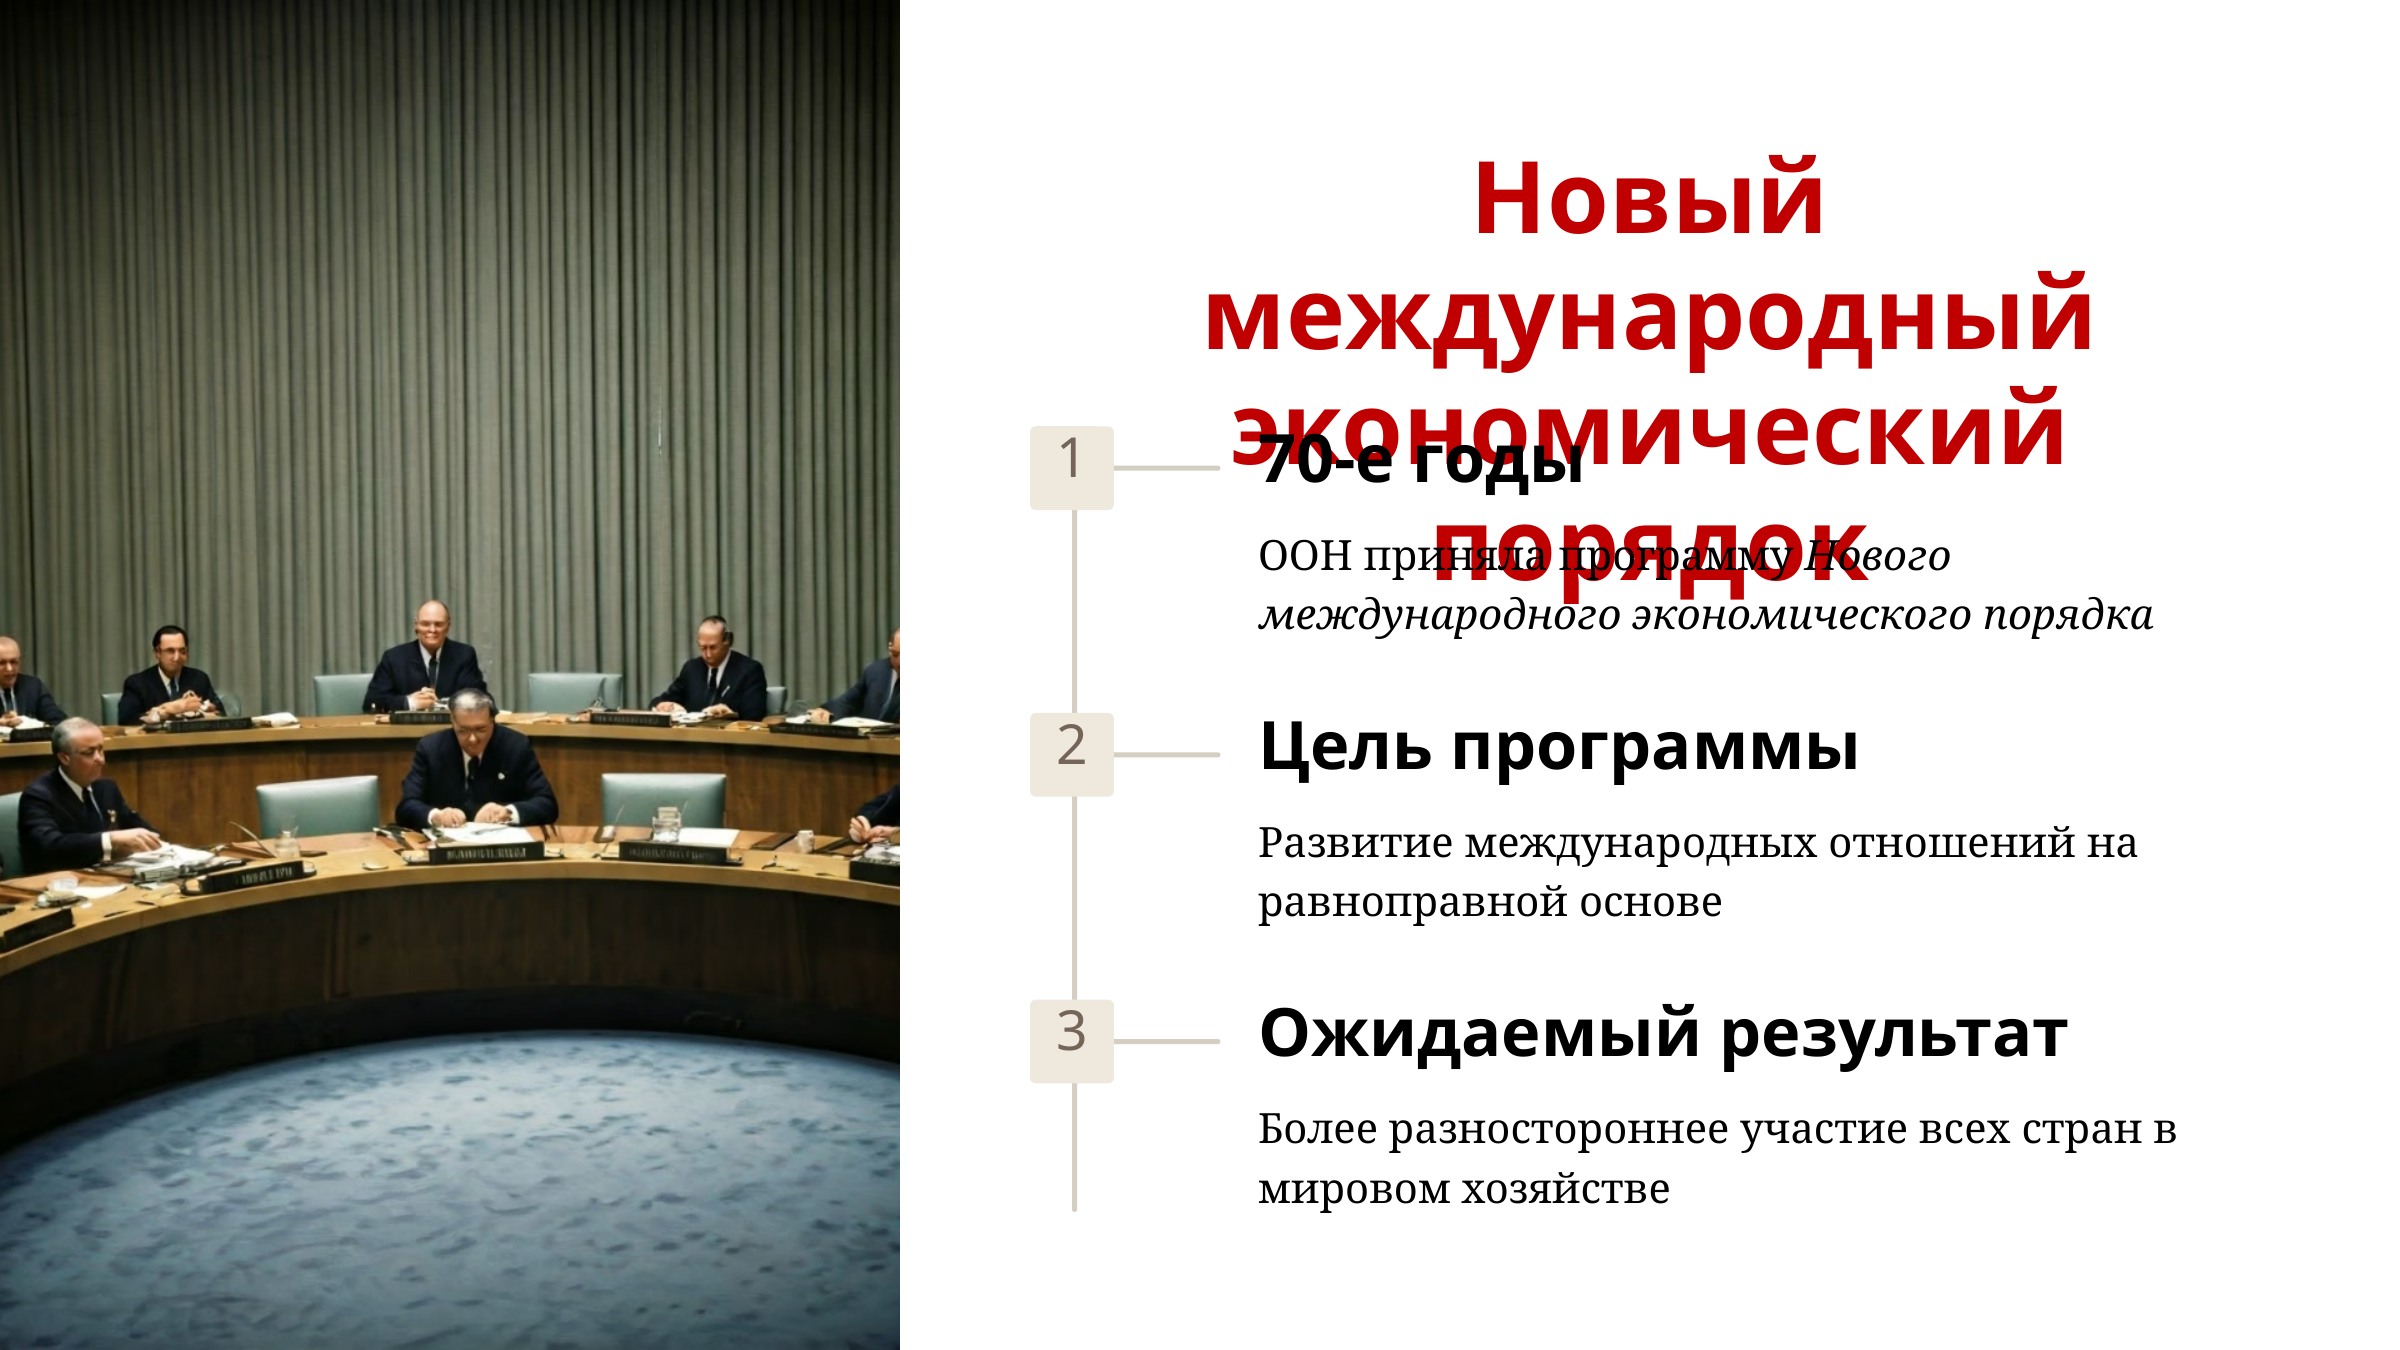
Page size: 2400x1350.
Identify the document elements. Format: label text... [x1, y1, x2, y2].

text_box Цель программы [1258, 725, 1724, 784]
text_box [1030, 712, 1114, 797]
text_box [1072, 1084, 1078, 1212]
text_box [1114, 465, 1221, 471]
text_box 3 [1044, 1006, 1100, 1077]
text_box 1 [1044, 433, 1100, 503]
text_box 2 [1044, 720, 1100, 790]
text_box Развитие международных отношений на равноправной основе [1258, 806, 2270, 926]
text_box ООН приняла программу Нового международного экономического порядка [1258, 519, 2270, 639]
text_box [1030, 426, 1114, 511]
text_box 70-е годы [1258, 439, 1724, 498]
text_box [1030, 999, 1114, 1084]
text_box [1072, 797, 1078, 999]
text_box Более разностороннее участие всех стран в мировом хозяйстве [1258, 1092, 2270, 1212]
text_box Новый международный экономический порядок [1030, 137, 2270, 371]
text_box [1072, 511, 1078, 712]
text_box [1114, 1039, 1221, 1045]
text_box Ожидаемый результат [1258, 1012, 1772, 1071]
text_box [1114, 752, 1221, 758]
picture [0, 0, 900, 1350]
